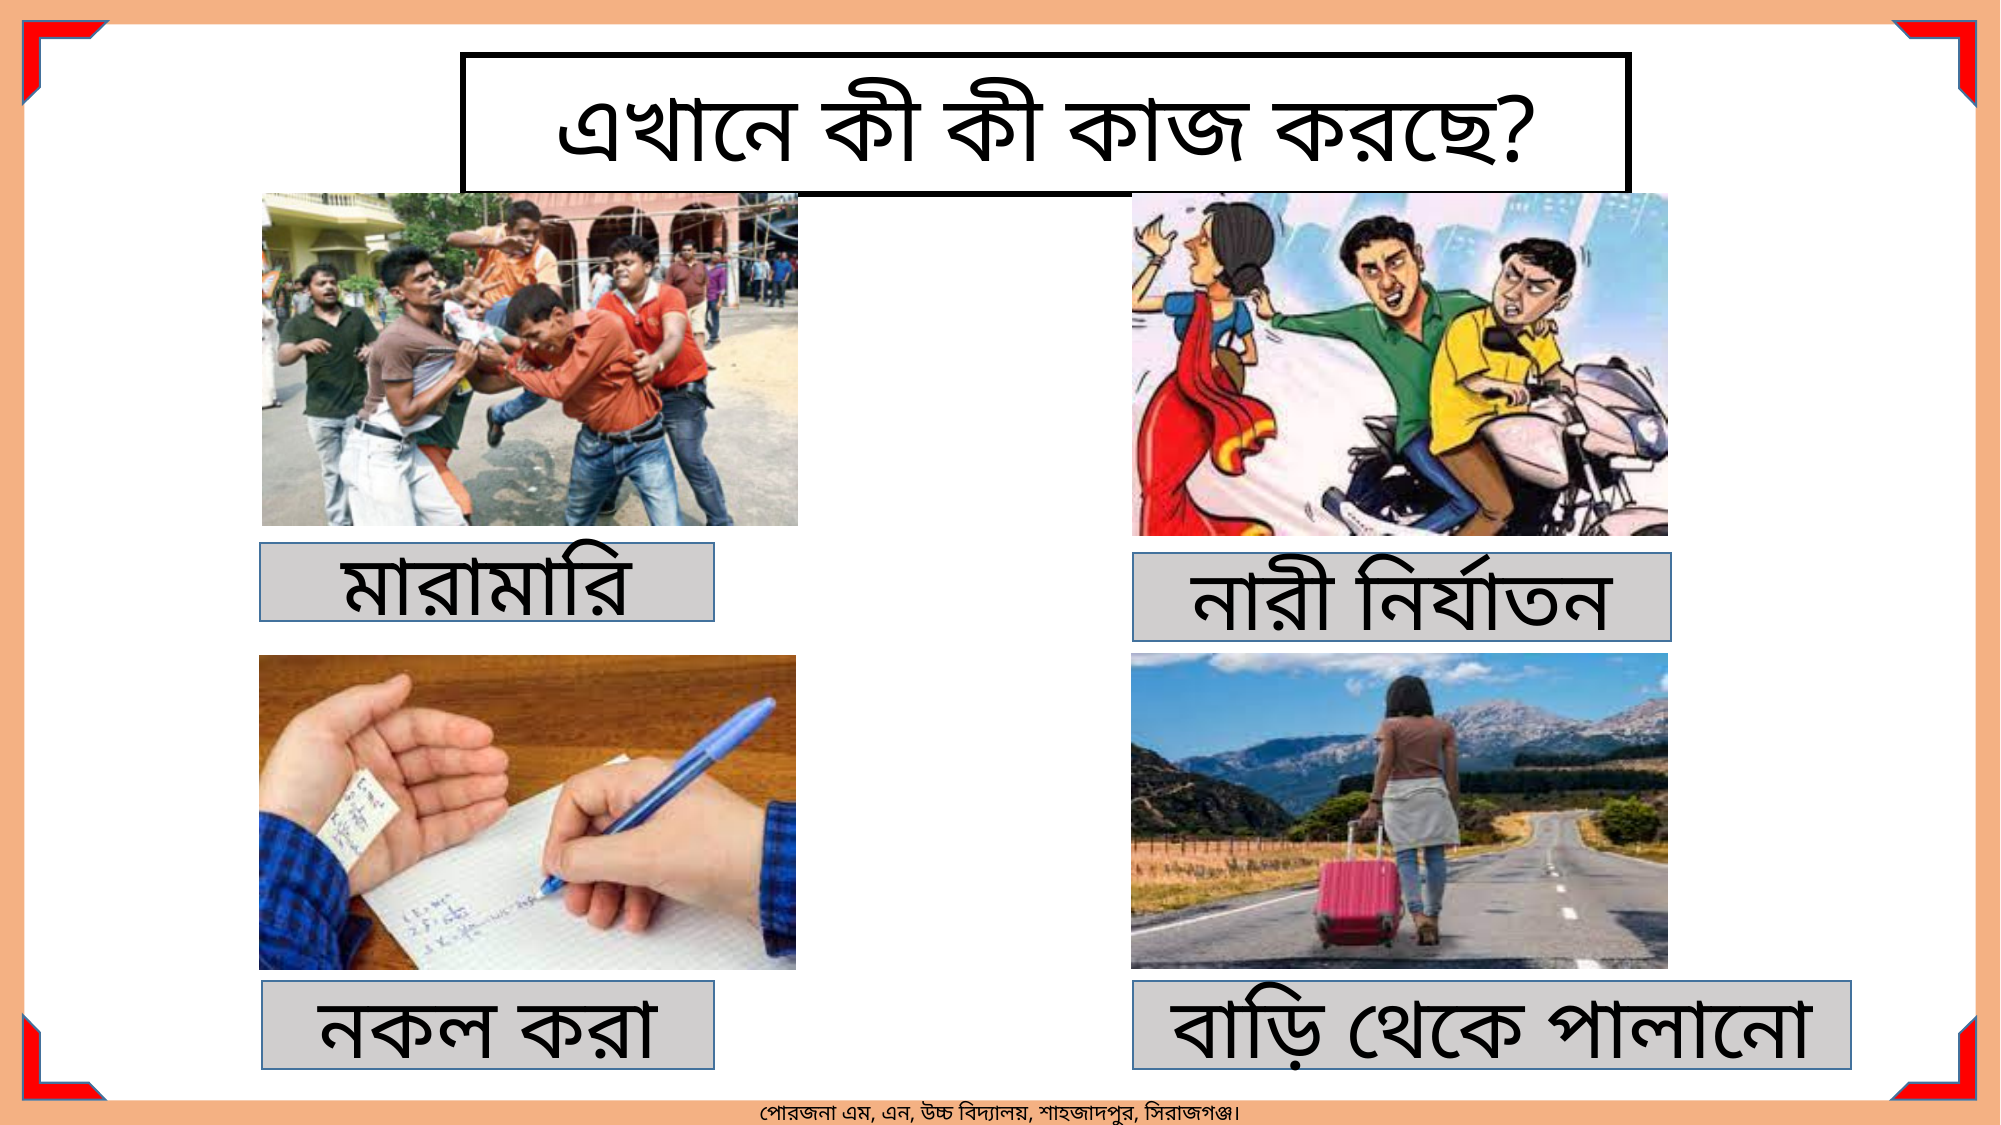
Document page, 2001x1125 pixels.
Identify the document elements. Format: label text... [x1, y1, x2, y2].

picture [1131, 653, 1668, 970]
picture [1132, 193, 1668, 536]
text_box মারামারি [259, 542, 715, 622]
text_box নারী নির্যাতন [1132, 552, 1672, 642]
picture [259, 655, 796, 970]
text_box বাড়ি থেকে পালানো [1132, 980, 1852, 1070]
picture [262, 193, 798, 526]
text_box নকল করা [261, 980, 715, 1070]
text_box এখানে কী কী কাজ করছে? [462, 54, 1630, 195]
